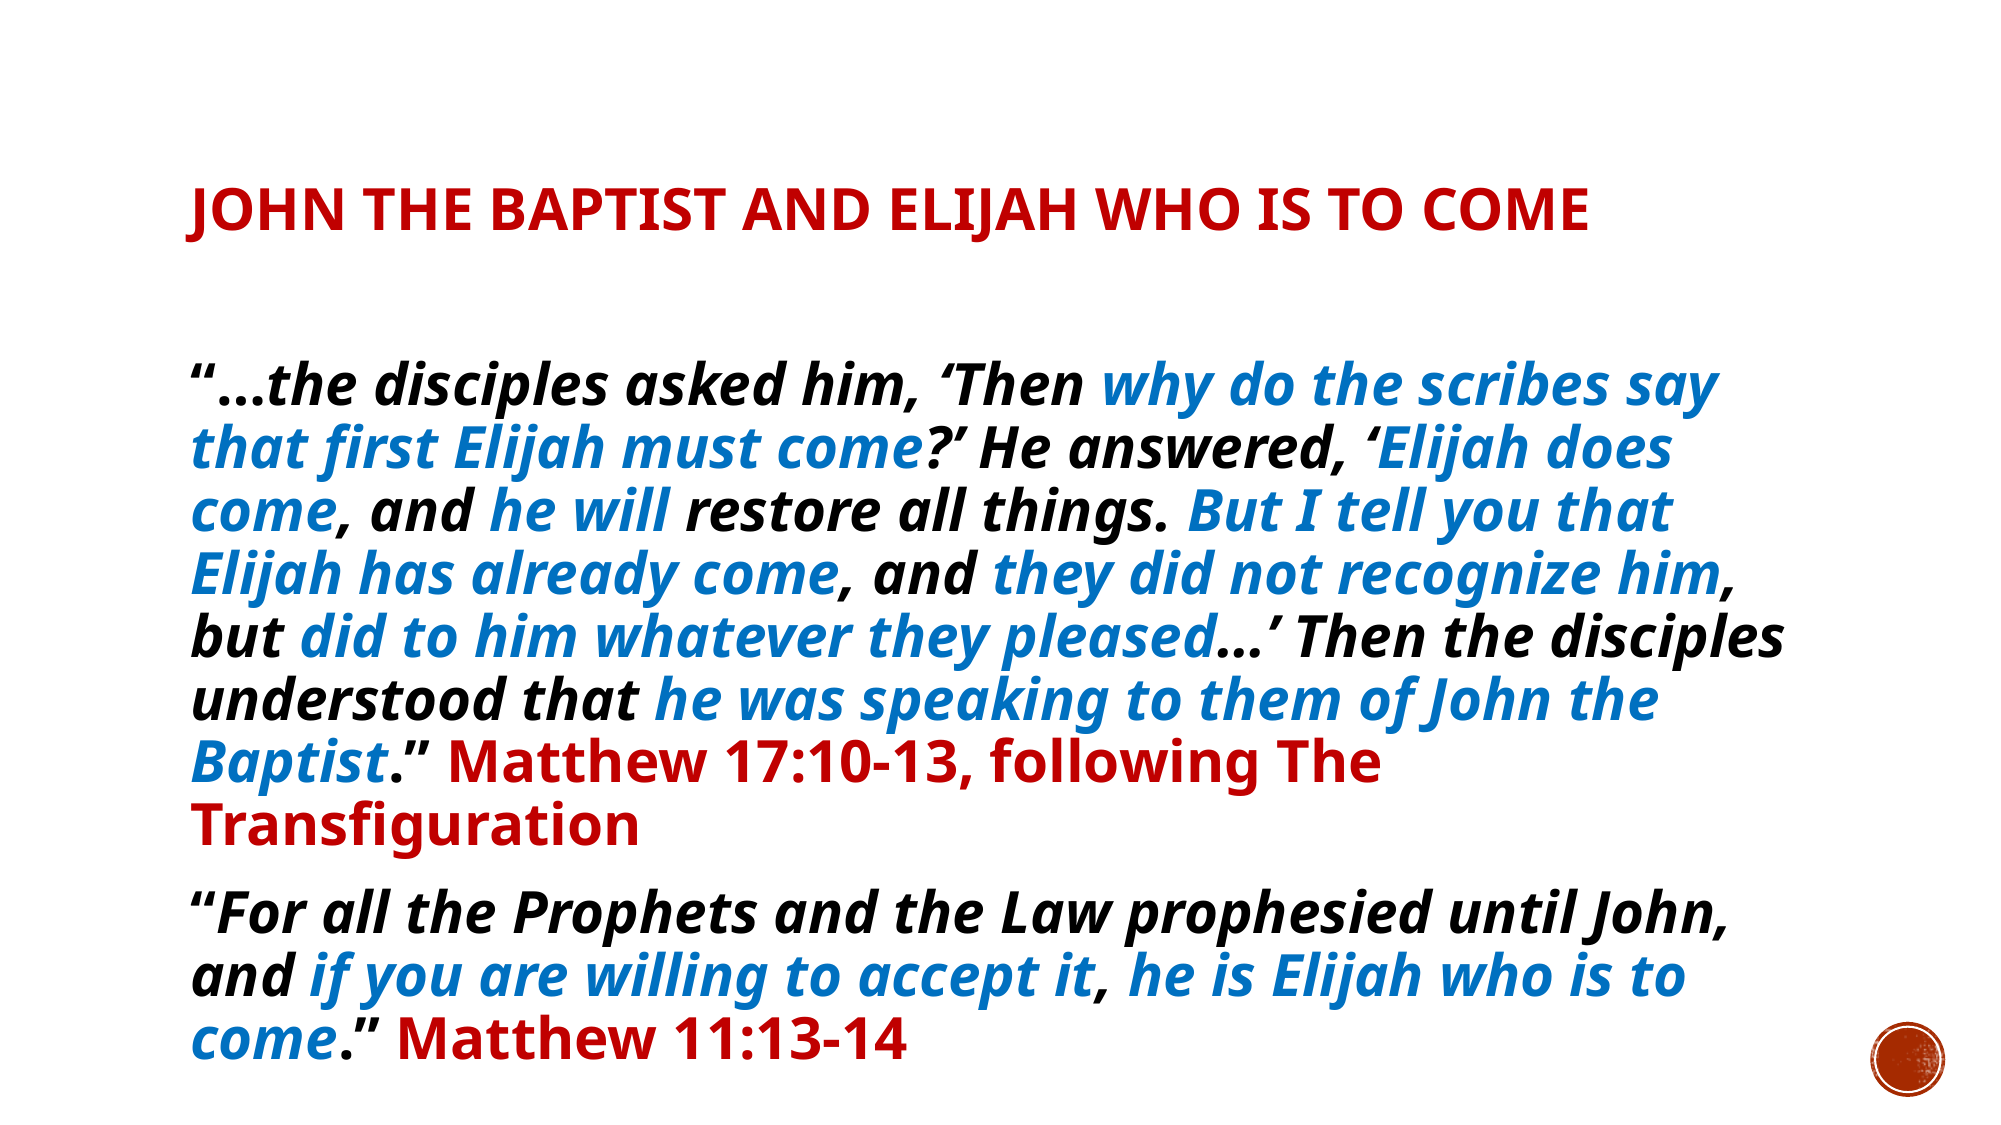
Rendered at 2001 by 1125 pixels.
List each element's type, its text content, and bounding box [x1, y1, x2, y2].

list “…the disciples asked him, ‘Then why do the scribes say that first Elijah must come?’ He answered, ‘Elijah does come, and he will restore all things. But I tell you that Elijah has already come, and they did not recognize him, but did to him whatever they pleased…’ Then the disciples understood that he was speaking to them of John the Baptist.” Matthew 17:10-13, following The Transfiguration “For all the Prophets and the Law prophesied until John, and if you are willing to accept it, he is Elijah who is to come.” Matthew 11:13-14 [175, 348, 1826, 1125]
title John the Baptist and Elijah who is to come [175, 79, 1826, 344]
